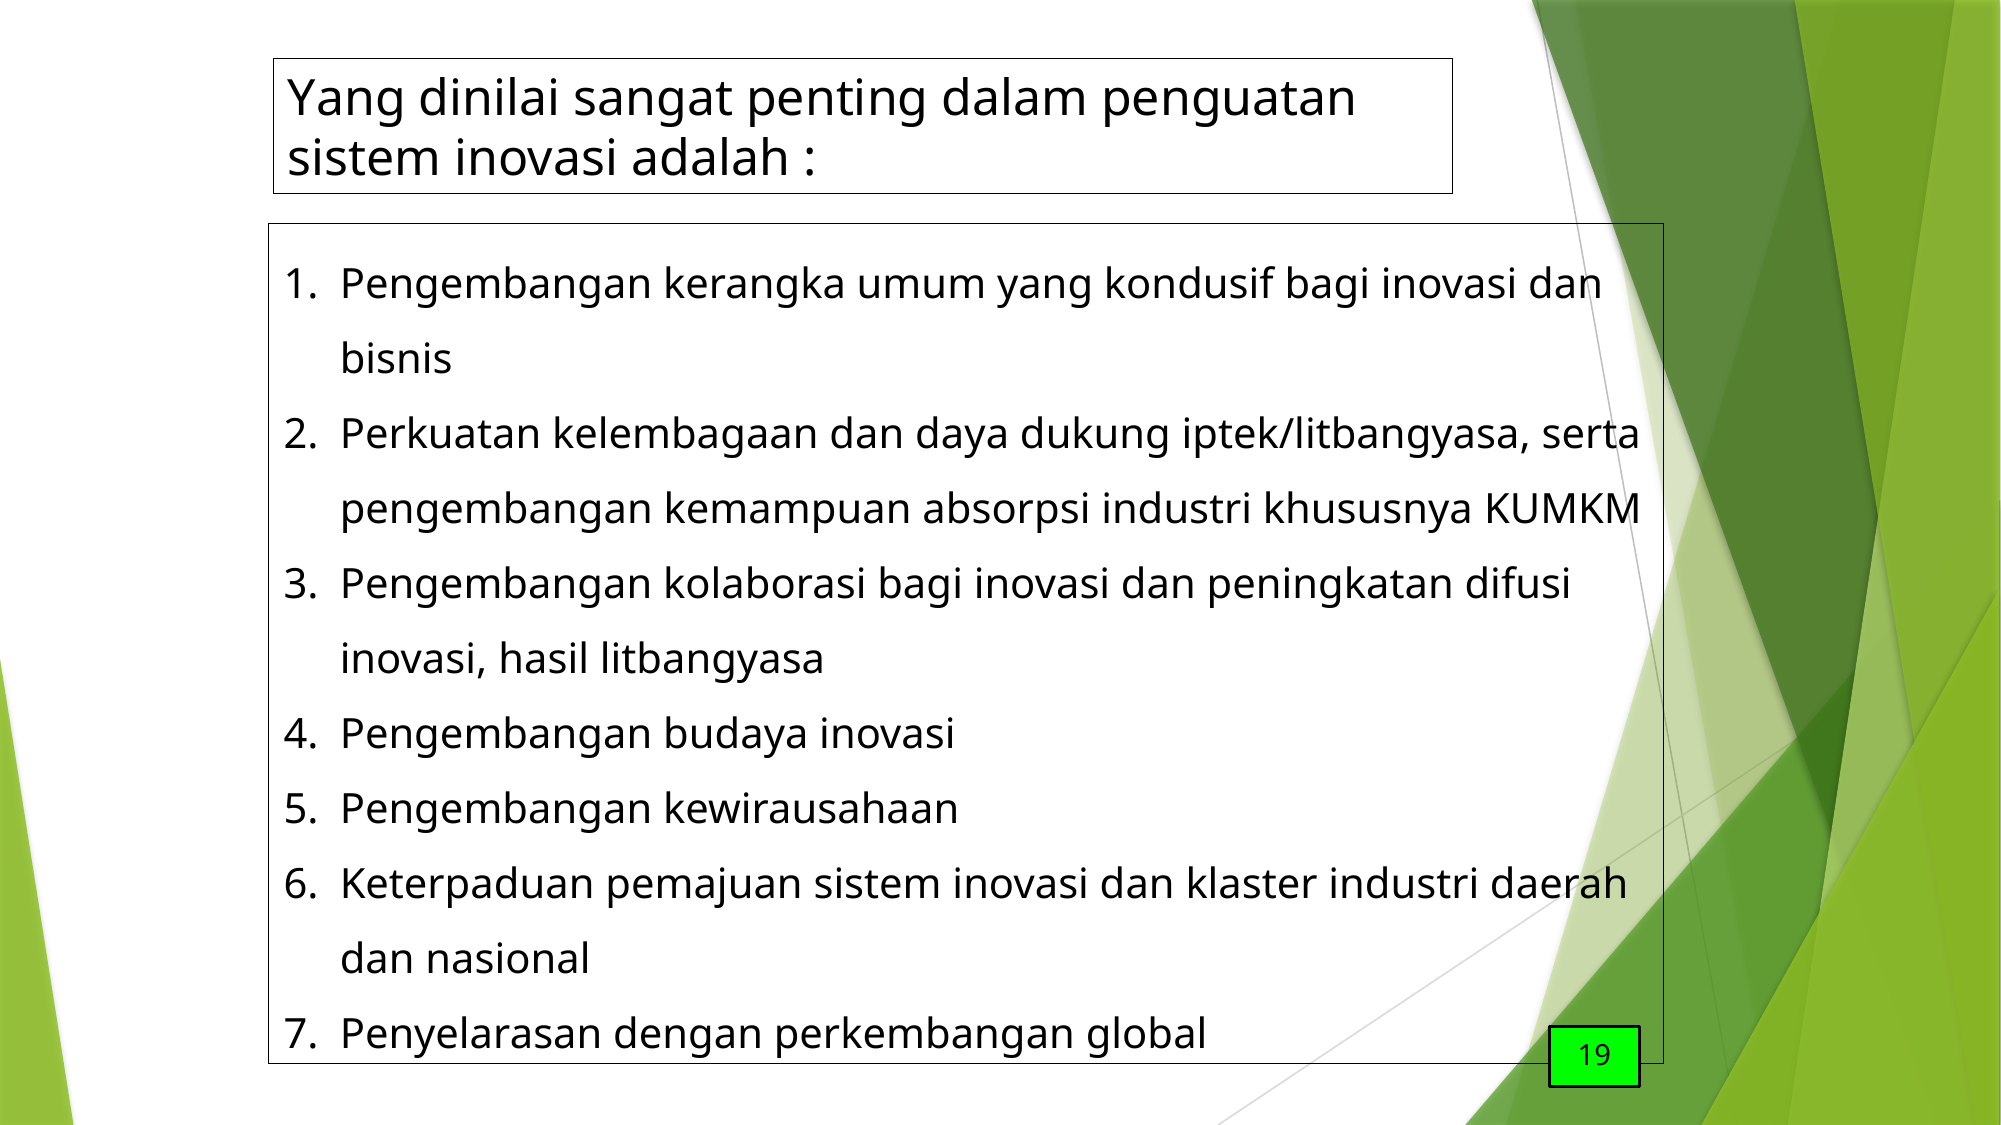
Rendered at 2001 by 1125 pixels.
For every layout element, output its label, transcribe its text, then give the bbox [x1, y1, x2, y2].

slide_number 19 [1549, 1026, 1640, 1087]
text_box Pengembangan kerangka umum yang kondusif bagi inovasi dan bisnis Perkuatan kelembagaan dan daya dukung iptek/litbangyasa, serta pengembangan kemampuan absorpsi industri khususnya KUMKM Pengembangan kolaborasi bagi inovasi dan peningkatan difusi inovasi, hasil litbangyasa Pengembangan budaya inovasi Pengembangan kewirausahaan Keterpaduan pemajuan sistem inovasi dan klaster industri daerah dan nasional Penyelarasan dengan perkembangan global [268, 223, 1664, 1064]
text_box Yang dinilai sangat penting dalam penguatan sistem inovasi adalah : [273, 58, 1453, 194]
